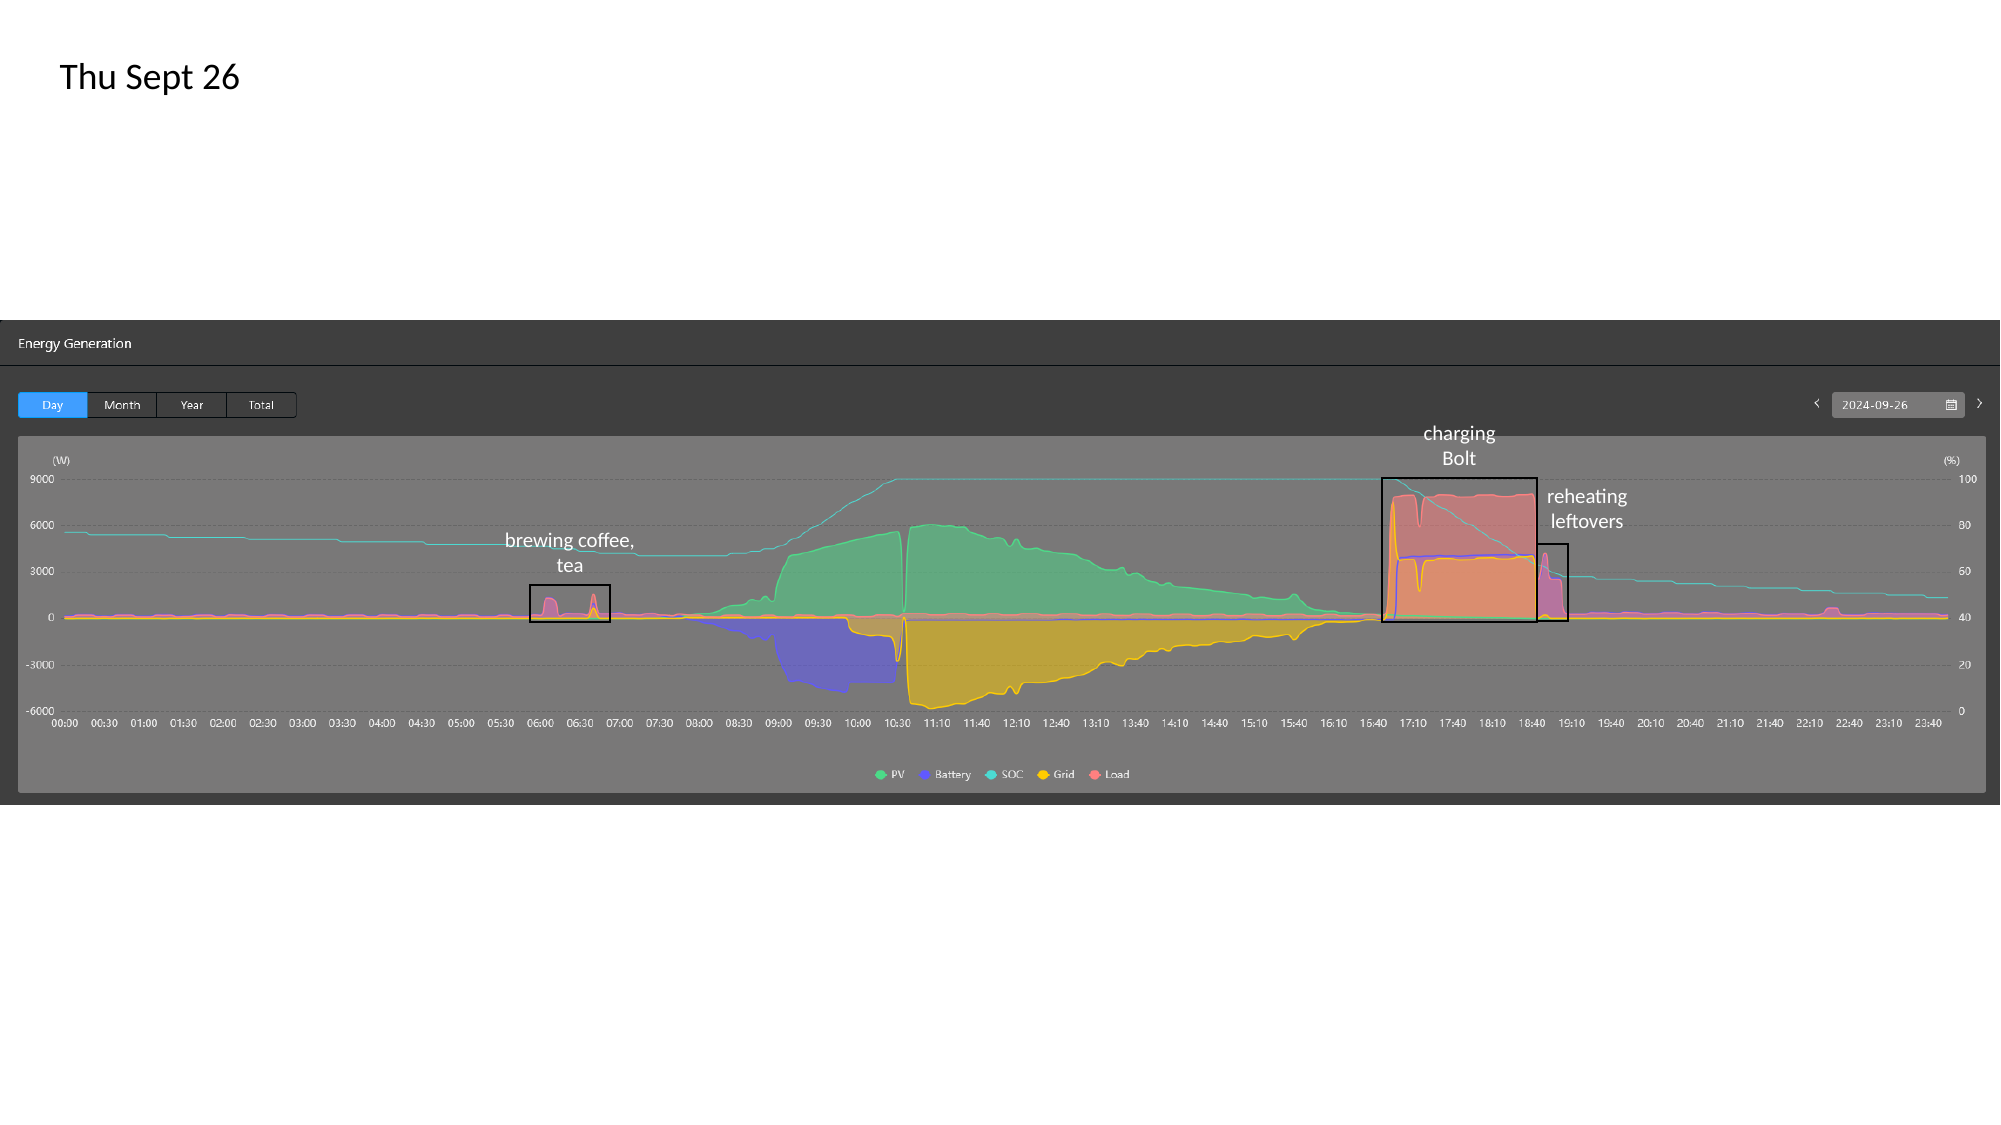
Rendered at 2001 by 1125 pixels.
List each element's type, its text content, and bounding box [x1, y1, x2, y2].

picture [0, 320, 2000, 805]
text_box Thu Sept 26 [44, 44, 296, 105]
